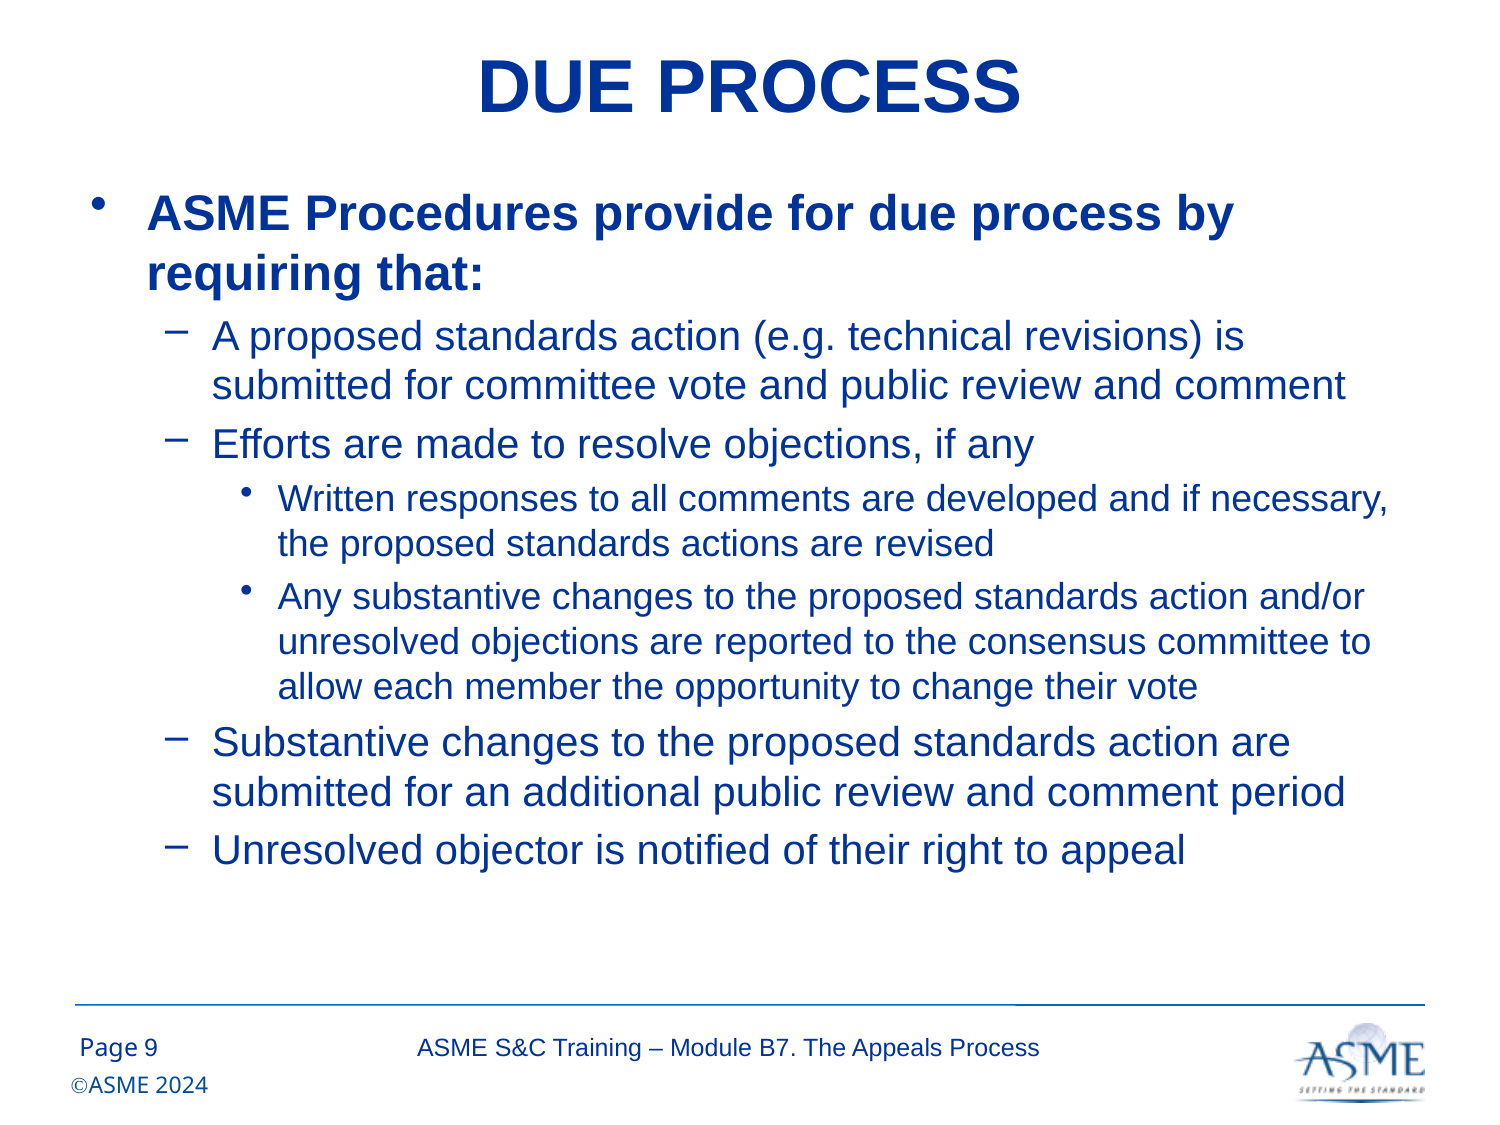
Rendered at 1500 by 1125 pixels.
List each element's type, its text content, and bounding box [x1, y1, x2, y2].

picture [1294, 1023, 1425, 1103]
list ASME Procedures provide for due process by requiring that: A proposed standards action (e.g. technical revisions) is submitted for committee vote and public review and comment Efforts are made to resolve objections, if any Written responses to all comments are developed and if necessary, the proposed standards actions are revised Any substantive changes to the proposed standards action and/or unresolved objections are reported to the consensus committee to allow each member the opportunity to change their vote Substantive changes to the proposed standards action are submitted for an additional public review and comment period Unresolved objector is notified of their right to appeal [75, 164, 1425, 960]
footer ASME S&C Training – Module B7. The Appeals Process [229, 1024, 1230, 1103]
slide_number 8 [129, 1024, 200, 1103]
title DUE PROCESS [150, 45, 1350, 120]
